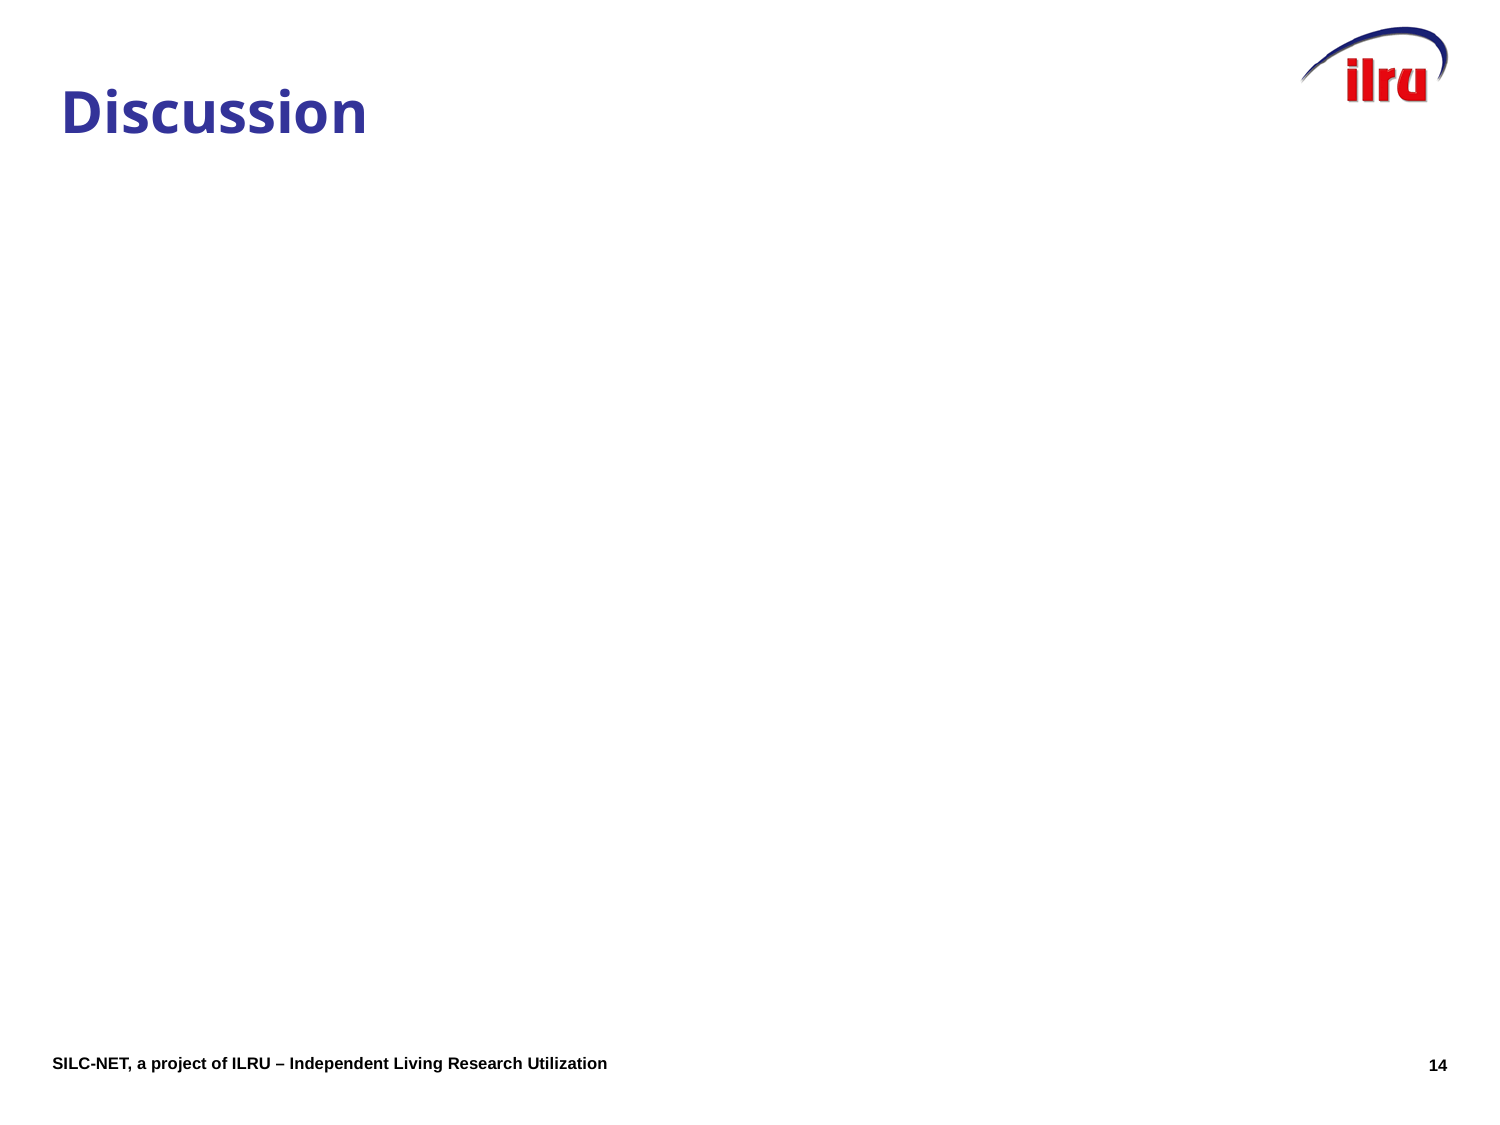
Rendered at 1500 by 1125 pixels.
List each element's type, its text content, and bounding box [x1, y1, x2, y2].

title Slide 14 Discussion [37, 44, 1426, 176]
slide_number 14 [1074, 1047, 1463, 1088]
picture [1299, 24, 1463, 103]
